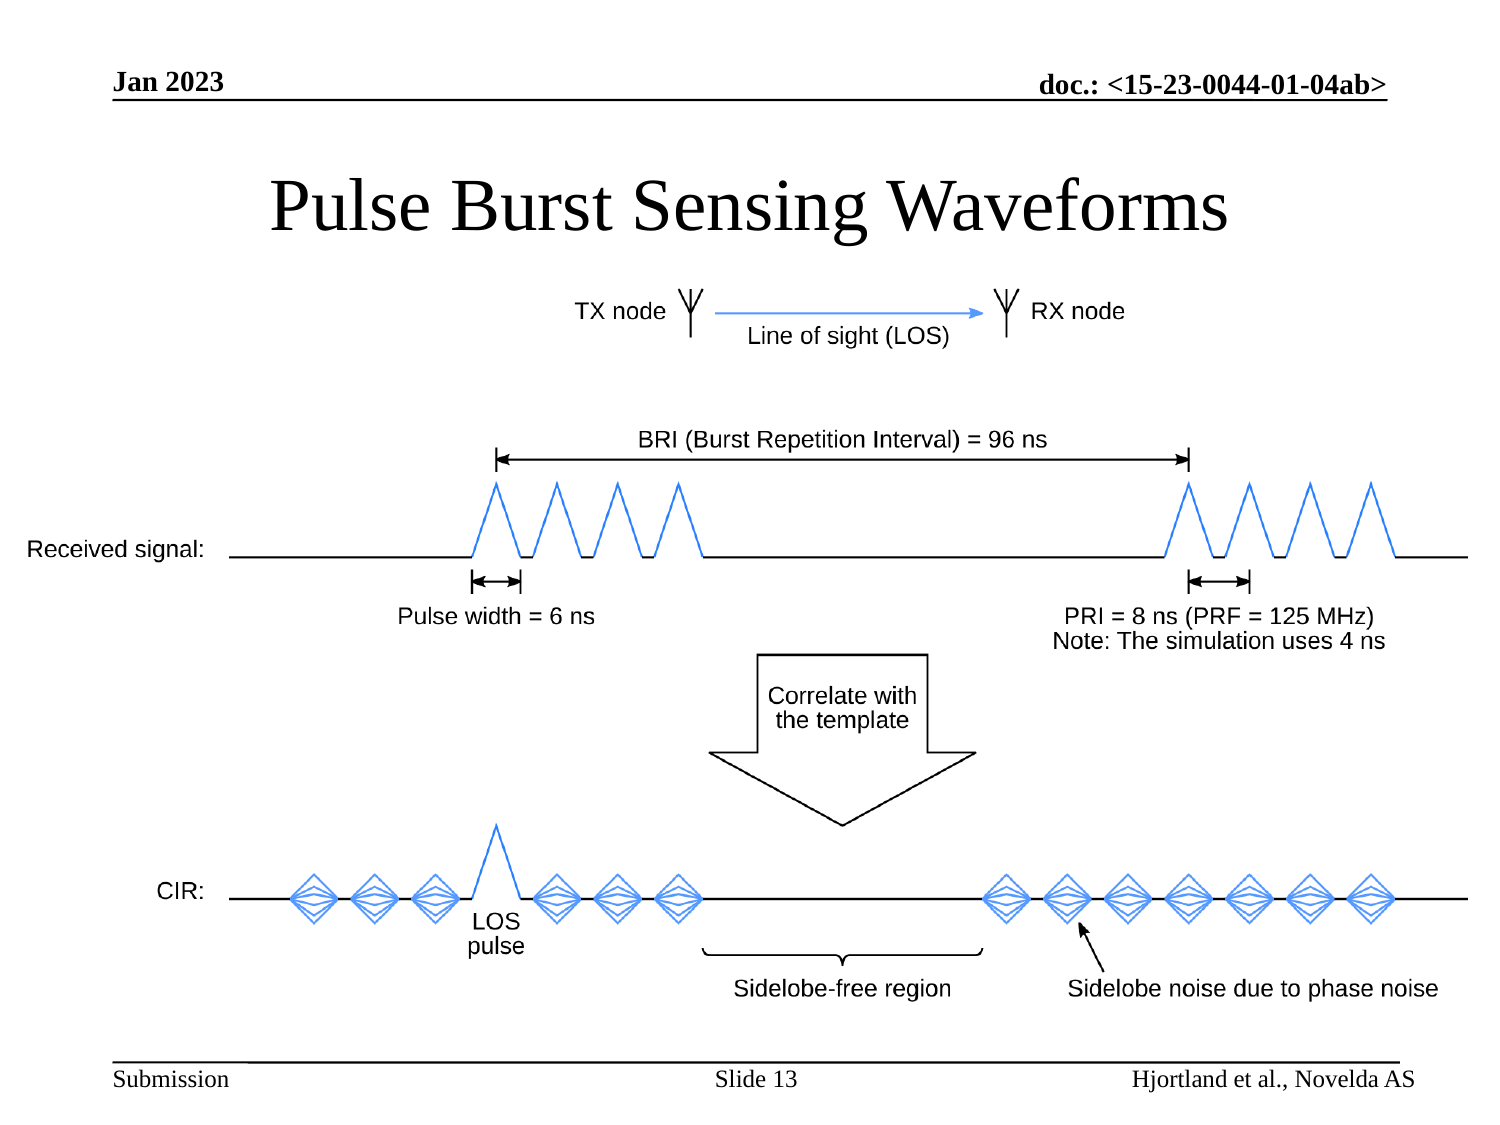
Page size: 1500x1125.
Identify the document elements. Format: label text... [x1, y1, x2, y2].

picture [9, 264, 1492, 1045]
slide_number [112, 62, 375, 98]
title Pulse Burst Sensing Waveforms [112, 112, 1388, 262]
footer Hjortland et al., Novelda AS [903, 1062, 1416, 1093]
slide_number Slide 13 [712, 1062, 800, 1093]
